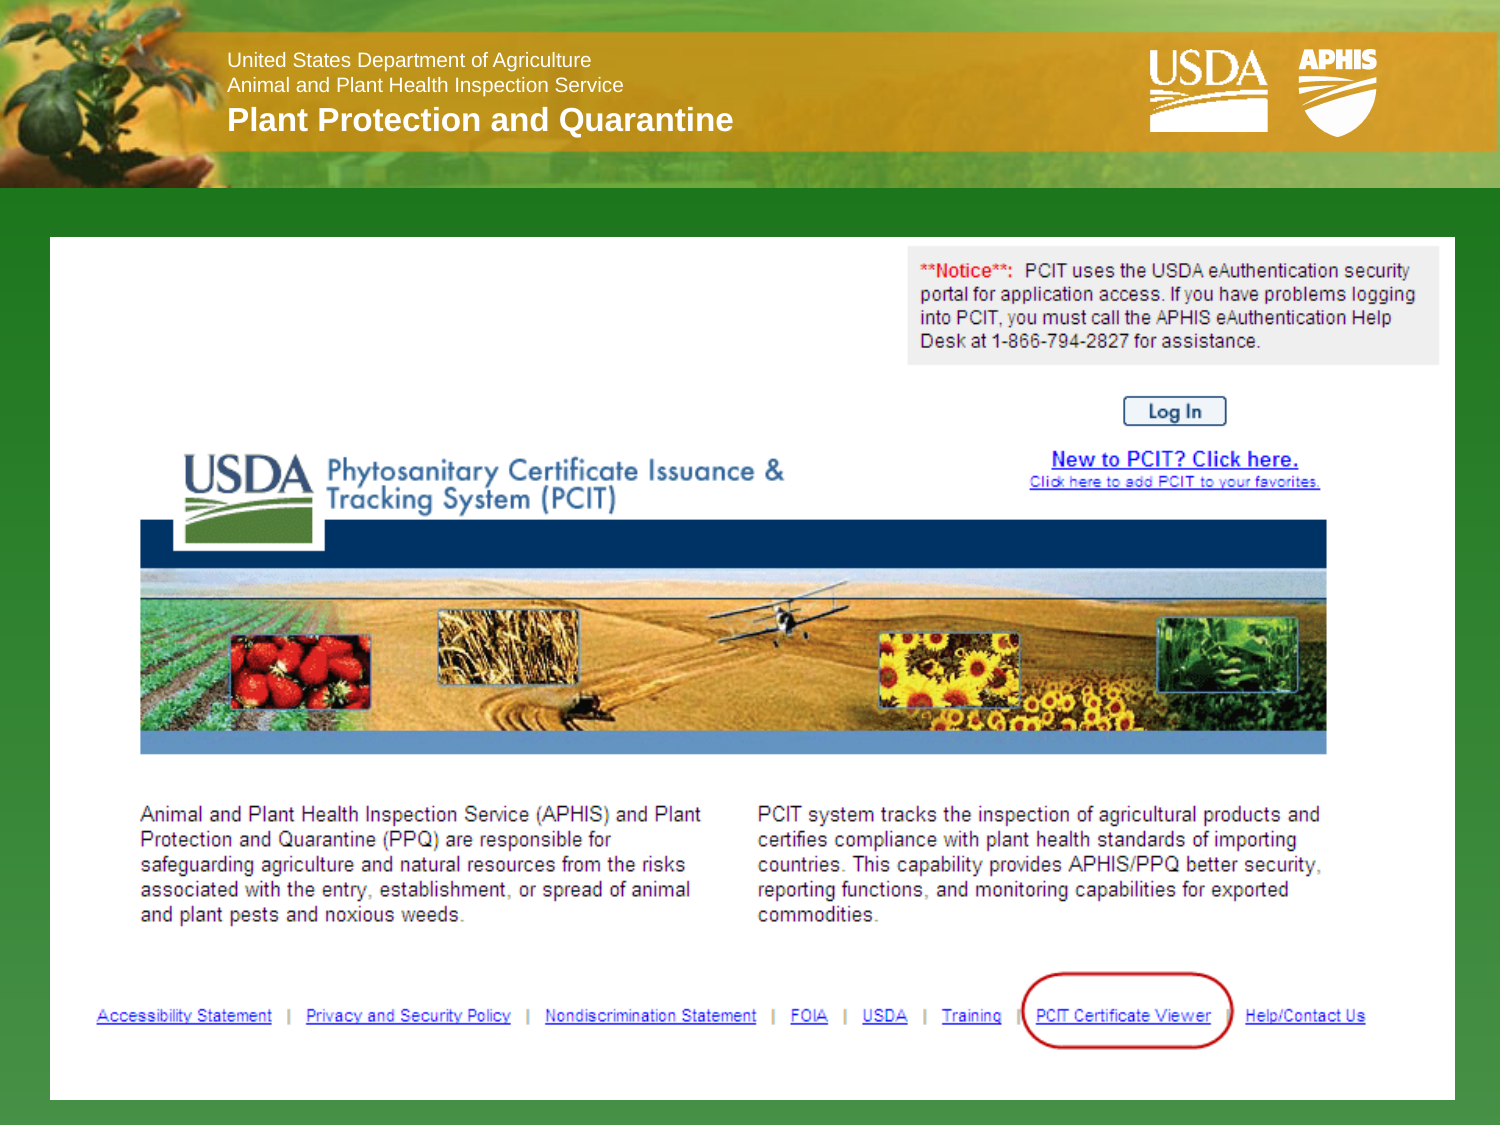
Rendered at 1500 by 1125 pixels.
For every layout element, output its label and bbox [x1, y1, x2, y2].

picture [49, 237, 1455, 1101]
picture [0, 0, 1500, 188]
